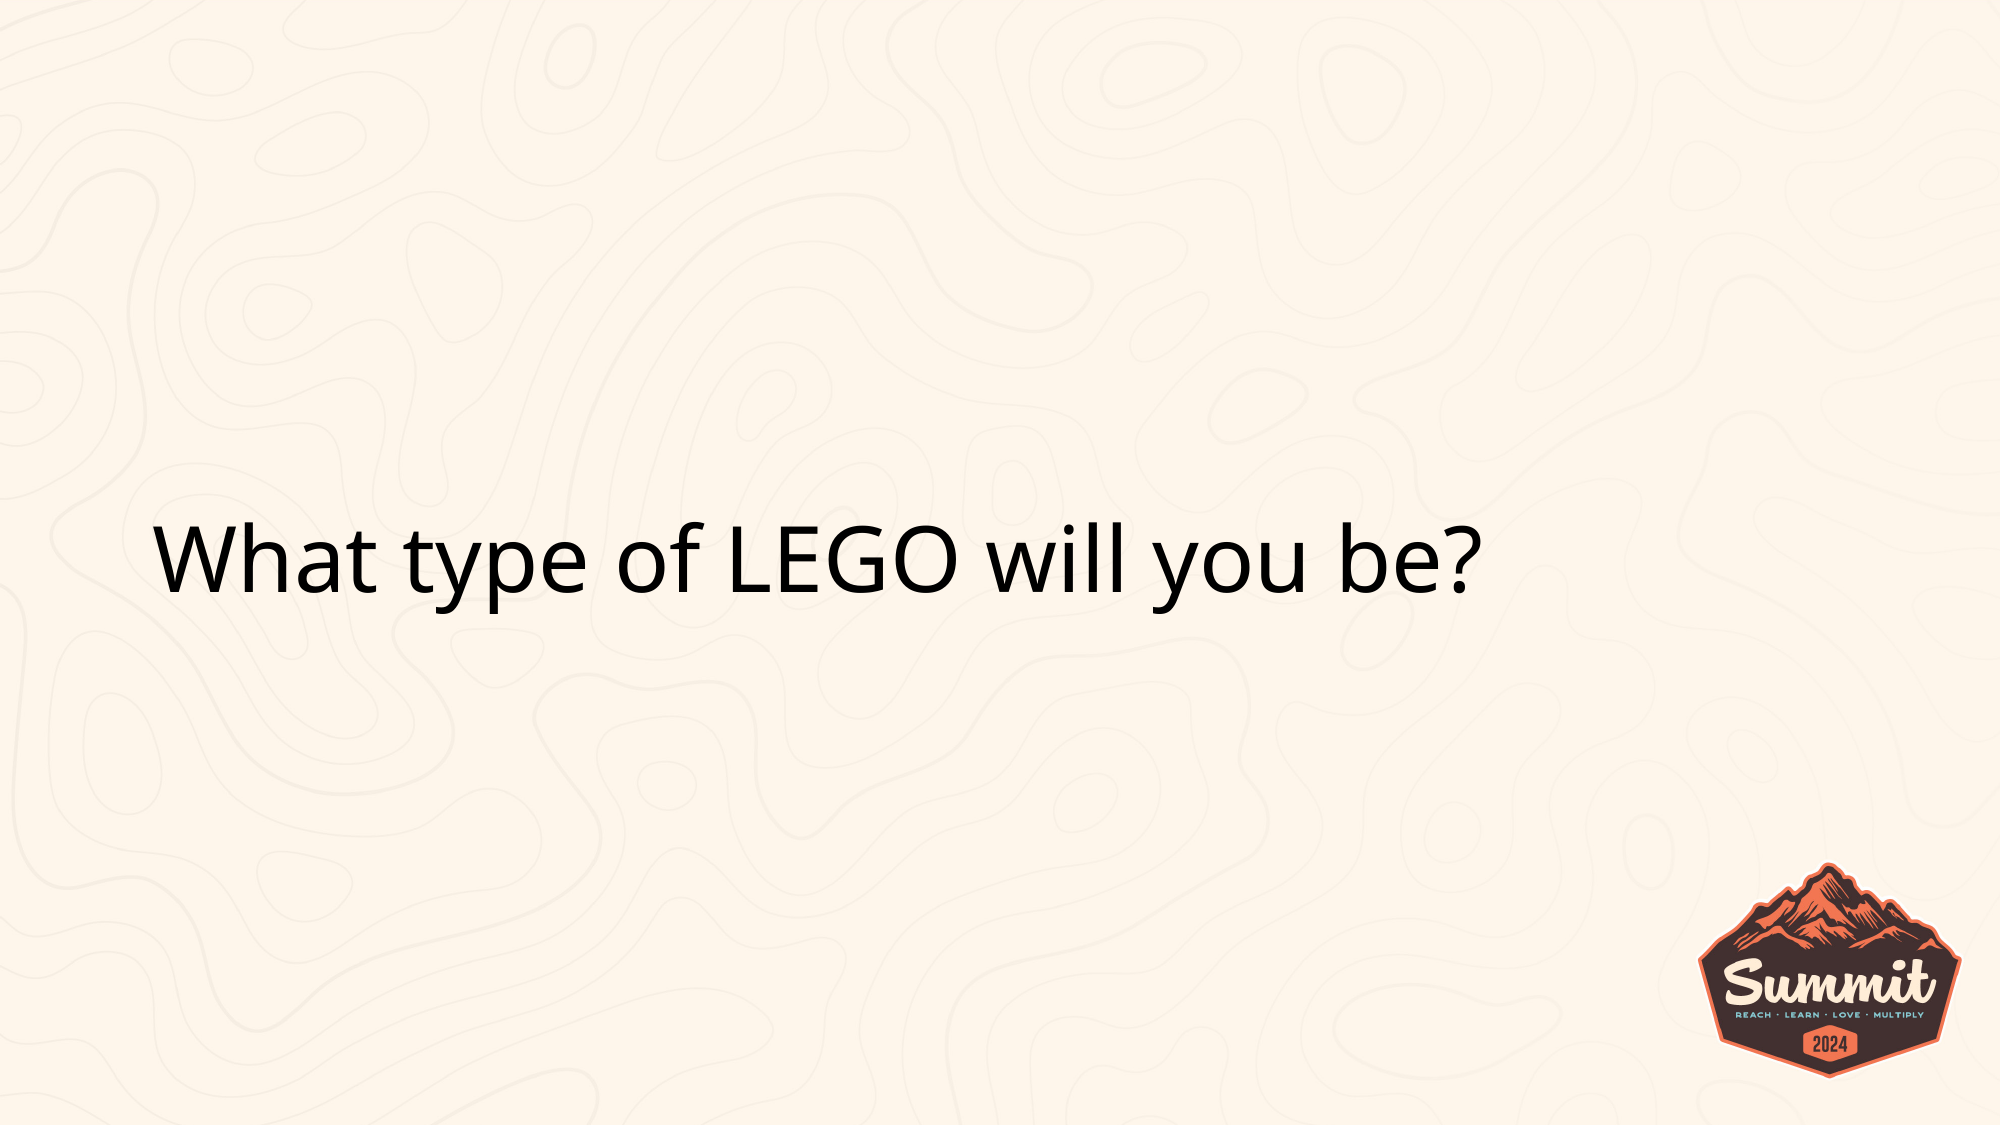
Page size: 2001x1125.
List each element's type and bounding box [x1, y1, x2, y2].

list [0, 0, 2000, 1125]
